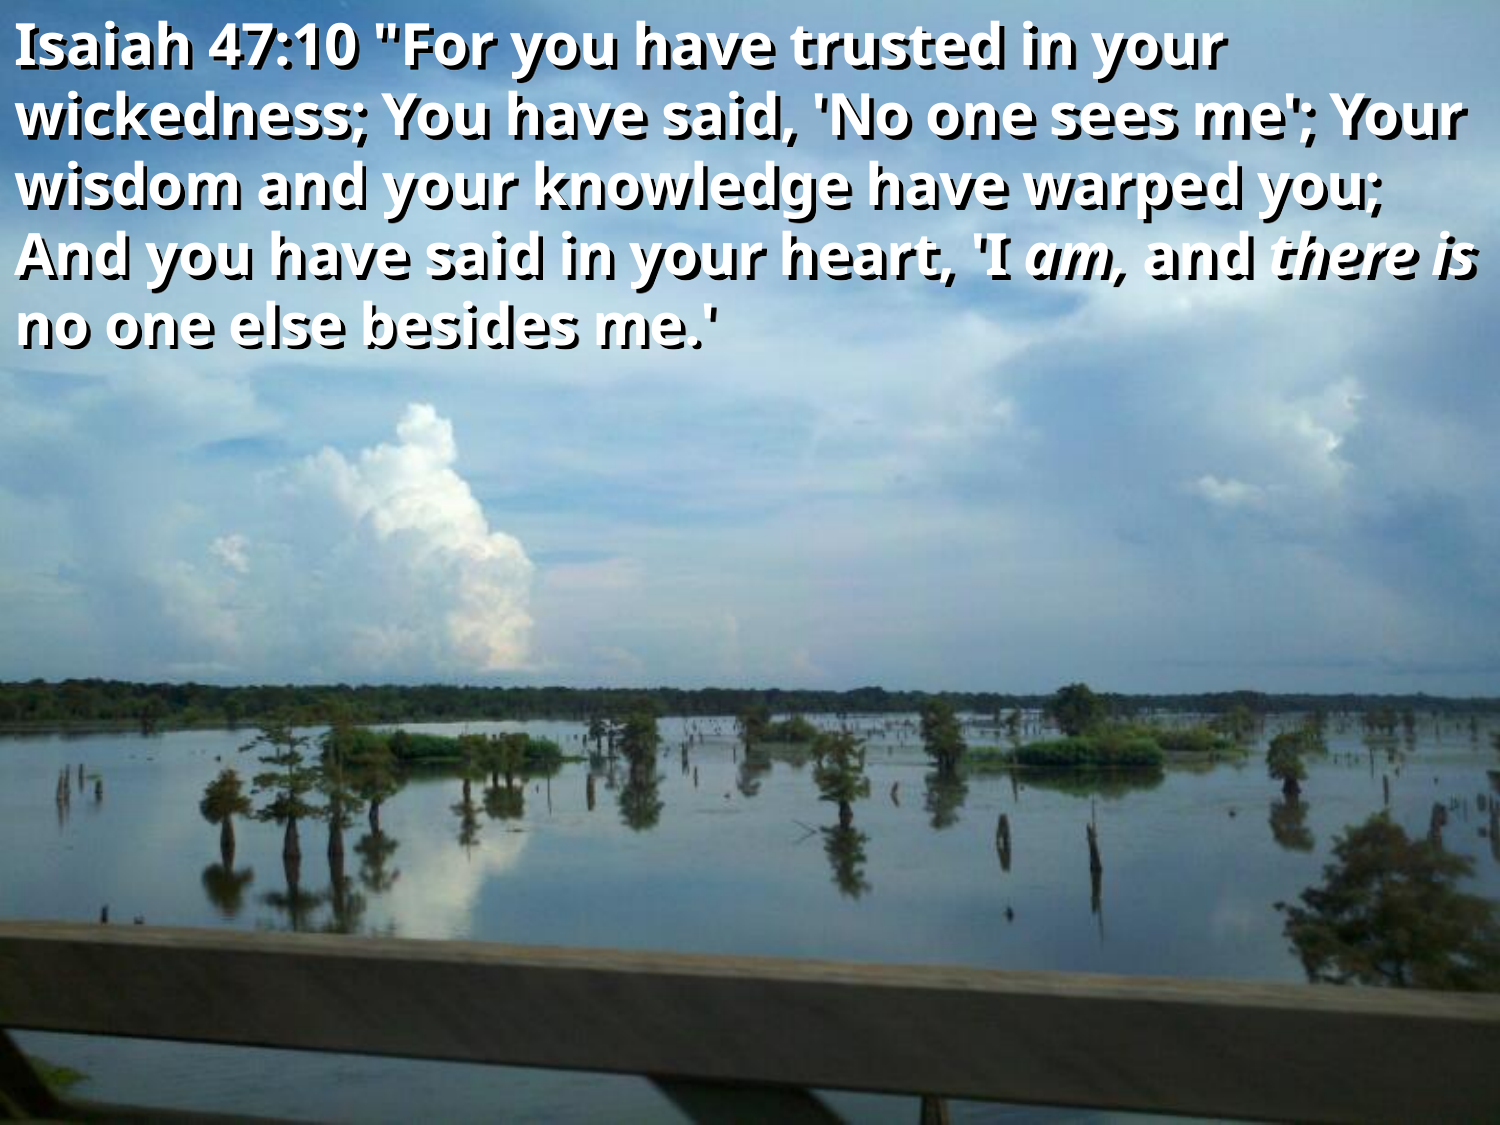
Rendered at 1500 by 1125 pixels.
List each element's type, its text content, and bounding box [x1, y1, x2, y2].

text_box Isaiah 47:10 "For you have trusted in your wickedness; You have said, 'No one sees me'; Your wisdom and your knowledge have warped you; And you have said in your heart, 'I am, and there is no one else besides me.' [0, 0, 1500, 365]
picture [0, 365, 1500, 1125]
